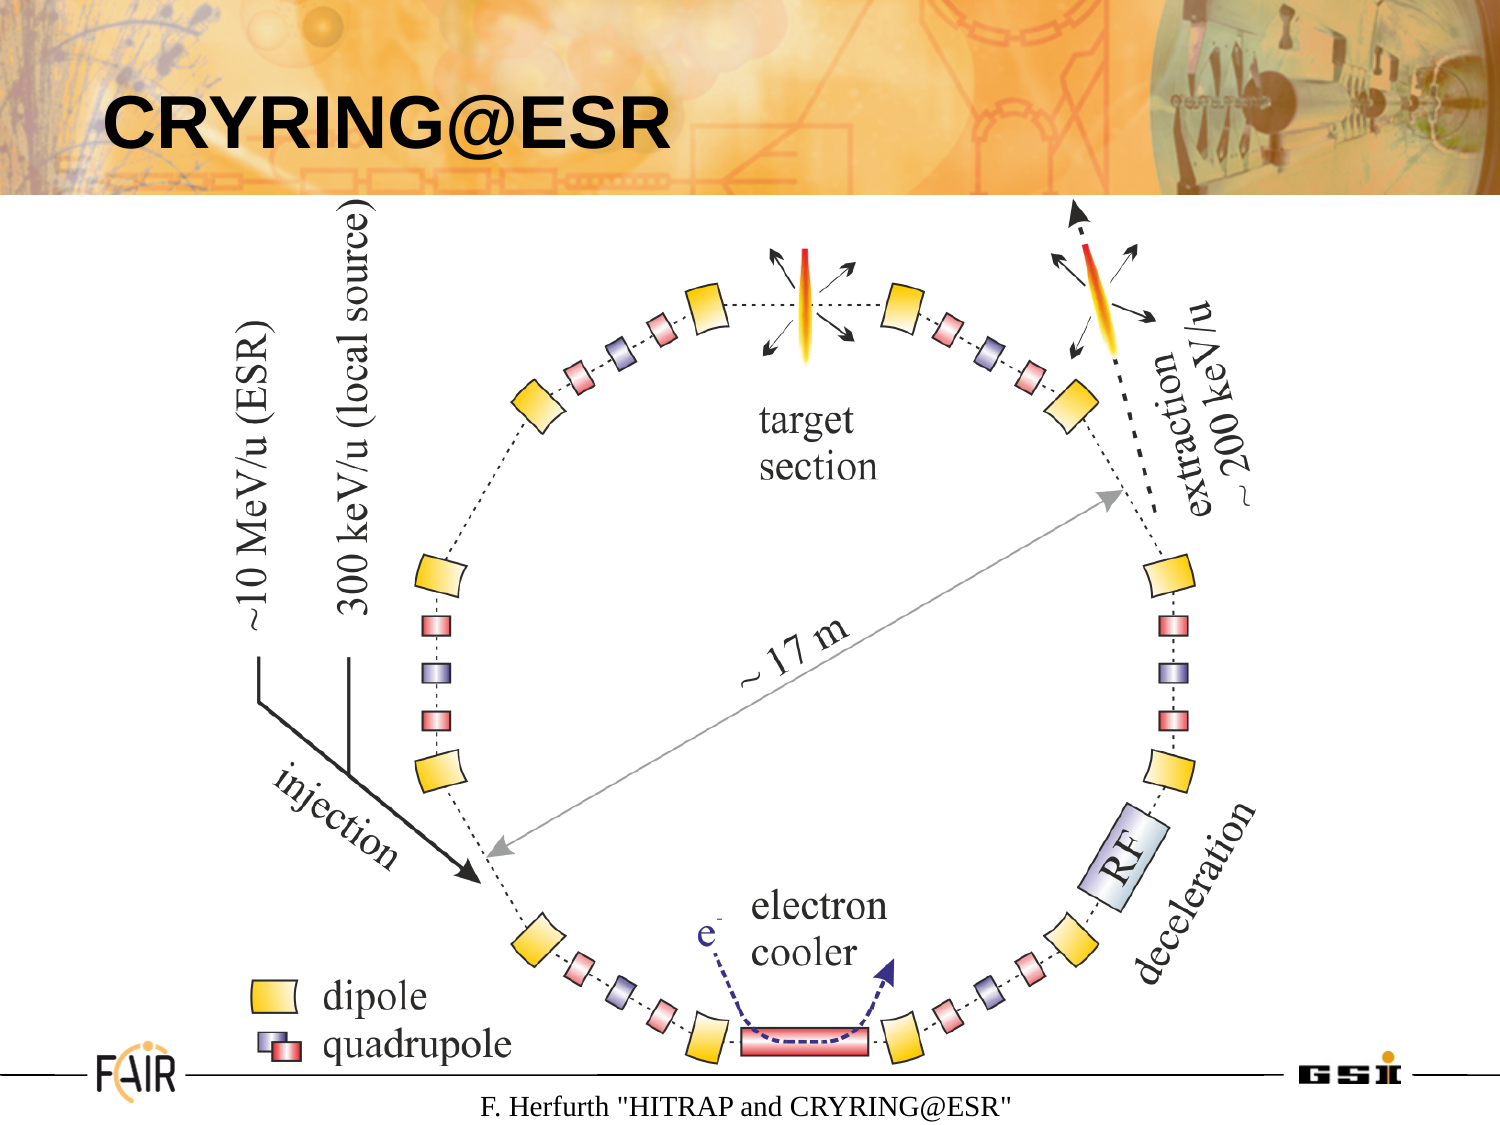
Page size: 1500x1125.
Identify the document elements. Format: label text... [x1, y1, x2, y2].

picture [234, 198, 1256, 1066]
picture [1299, 1051, 1401, 1084]
picture [96, 1039, 176, 1105]
footer F. Herfurth "HITRAP and CRYRING@ESR" [265, 1079, 1228, 1125]
title CRYRING@ESR [87, 24, 1363, 213]
picture [0, 0, 1500, 195]
